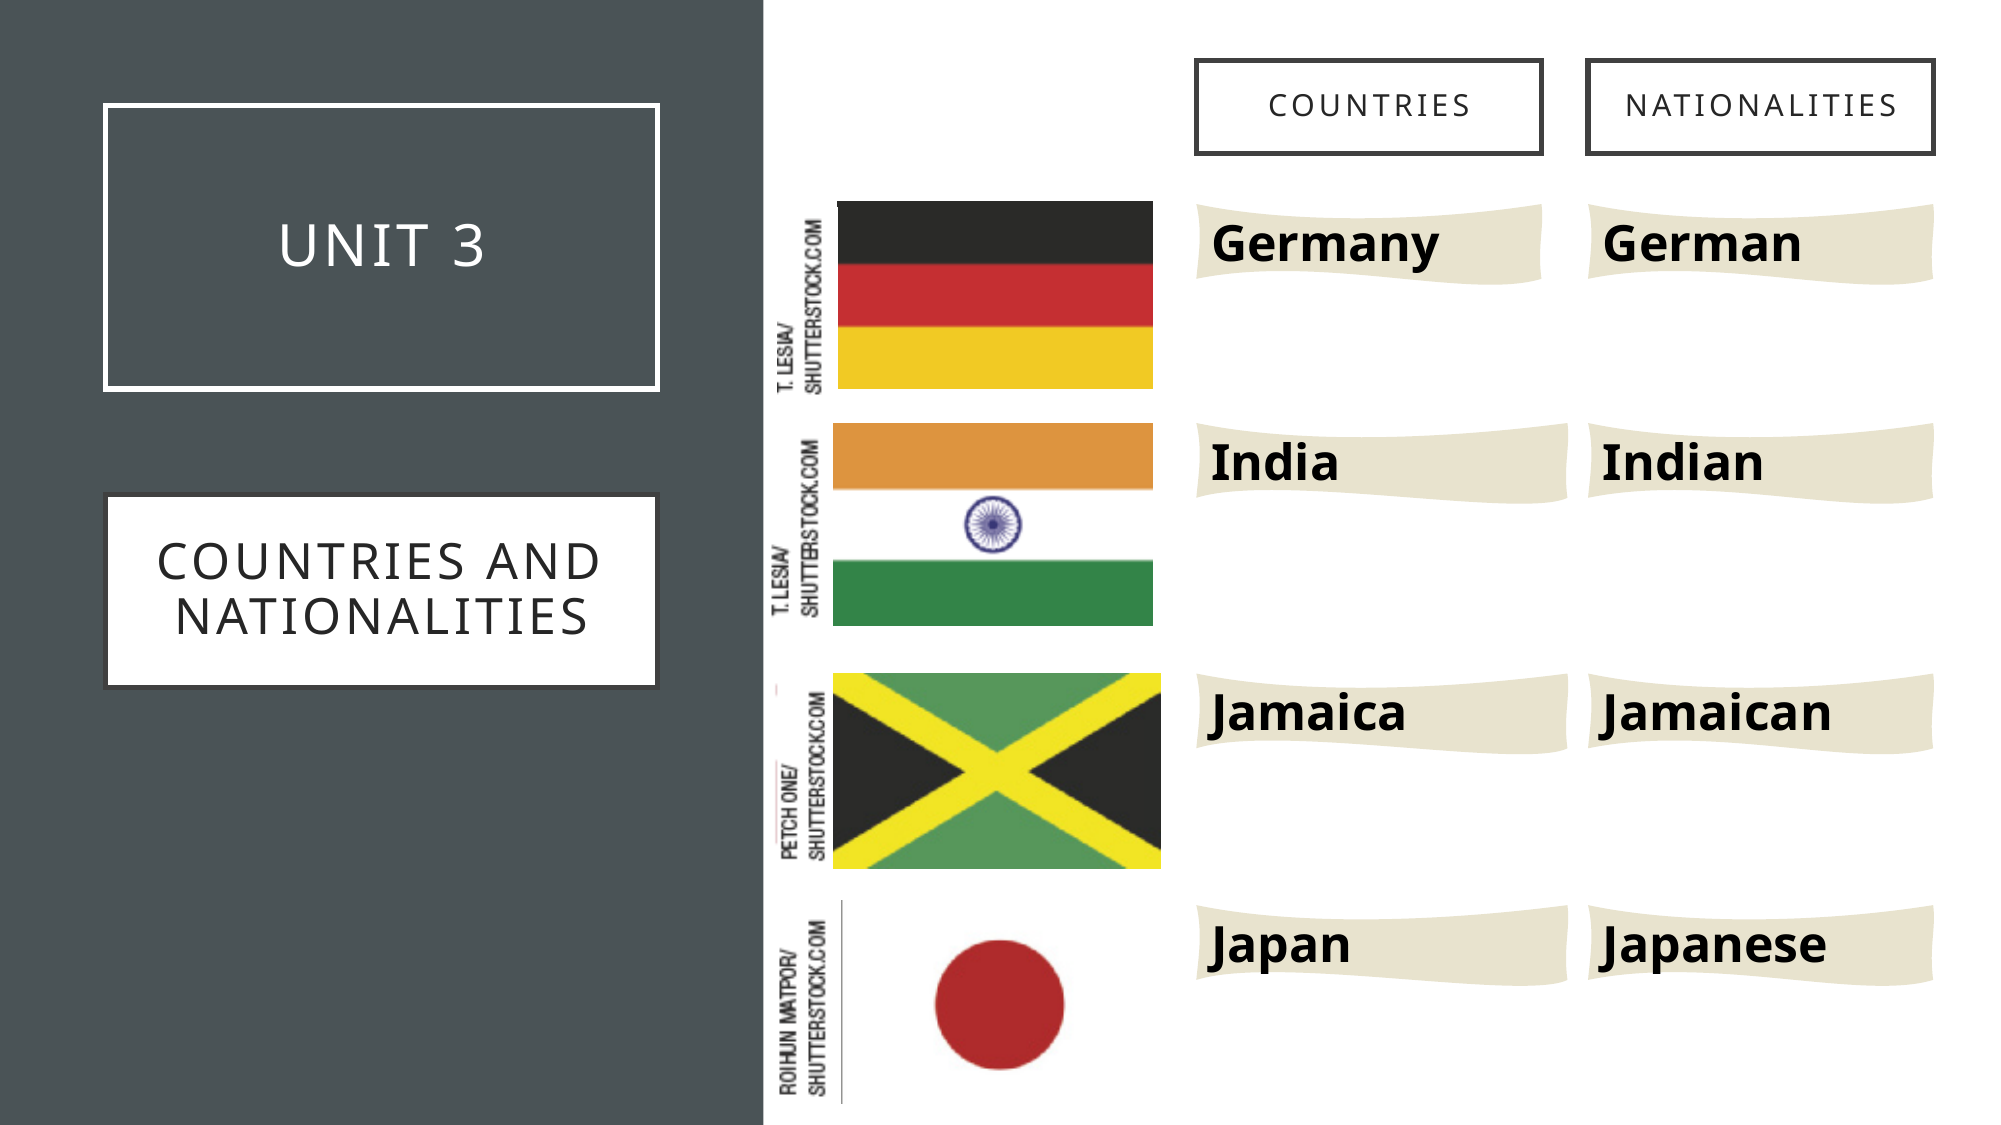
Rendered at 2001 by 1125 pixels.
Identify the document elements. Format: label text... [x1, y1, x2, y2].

picture [833, 422, 1153, 626]
text_box Indian [1586, 418, 1934, 504]
text_box countries and nationalities [105, 494, 658, 688]
text_box countries [1196, 60, 1542, 154]
title Unit 3 [103, 103, 660, 392]
text_box [0, 0, 764, 1125]
picture [764, 682, 831, 869]
picture [768, 425, 829, 624]
text_box Jamaica [1195, 669, 1569, 755]
text_box Jamaican [1586, 669, 1934, 755]
text_box Japan [1195, 901, 1569, 986]
picture [777, 201, 1153, 402]
picture [840, 900, 1161, 1104]
text_box Japanese [1586, 901, 1934, 986]
text_box India [1195, 418, 1569, 504]
picture [833, 673, 1161, 869]
text_box NATIONALITIES [1588, 60, 1934, 154]
text_box [764, 0, 2000, 1125]
text_box Germany [1195, 199, 1543, 285]
picture [778, 910, 836, 1105]
text_box German [1586, 199, 1934, 285]
